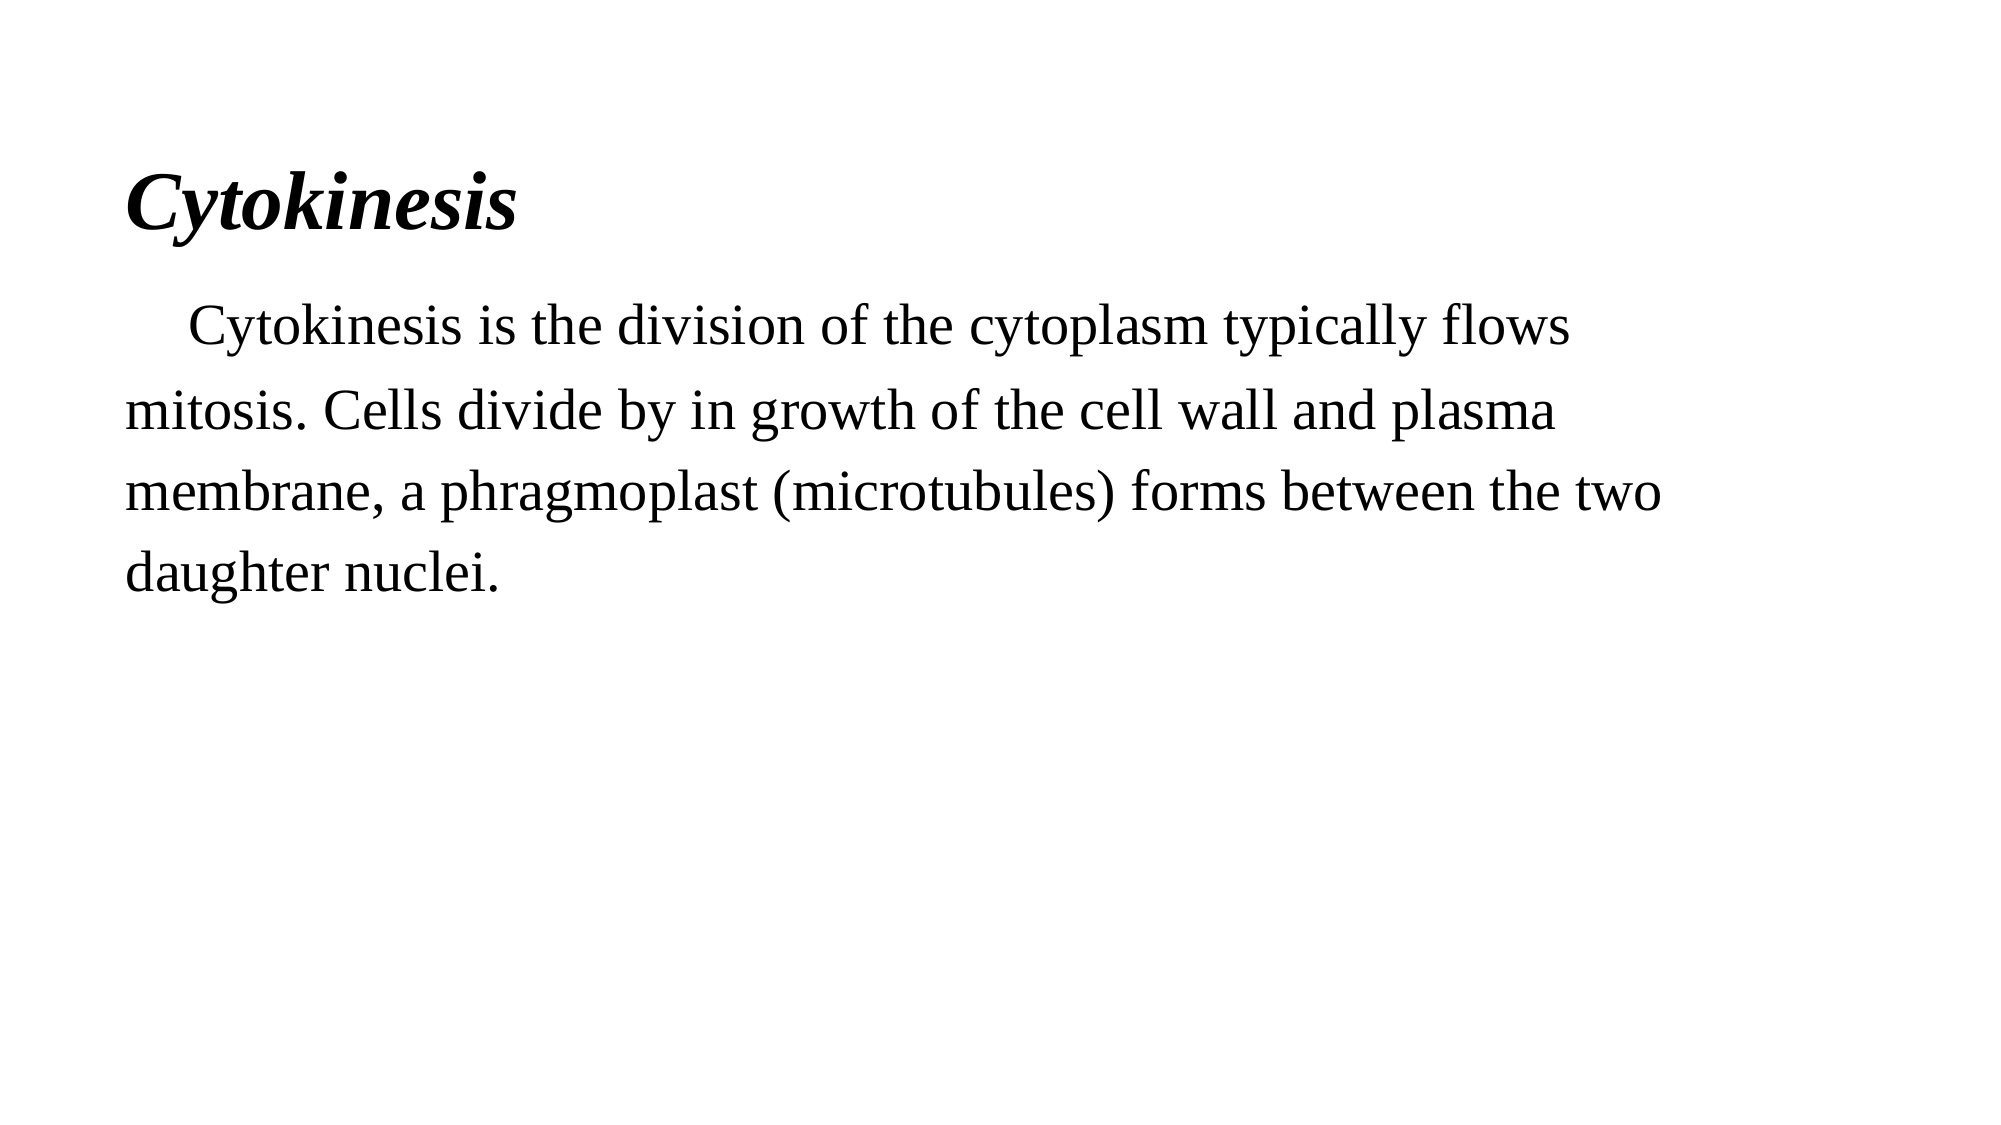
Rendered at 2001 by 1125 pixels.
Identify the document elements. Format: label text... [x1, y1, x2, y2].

text_box Cytokinesis Cytokinesis is the division of the cytoplasm typically flows mitosis. Cells divide by in growth of the cell wall and plasma membrane, a phragmoplast (microtubules) forms between the two daughter nuclei. [111, 124, 1714, 610]
